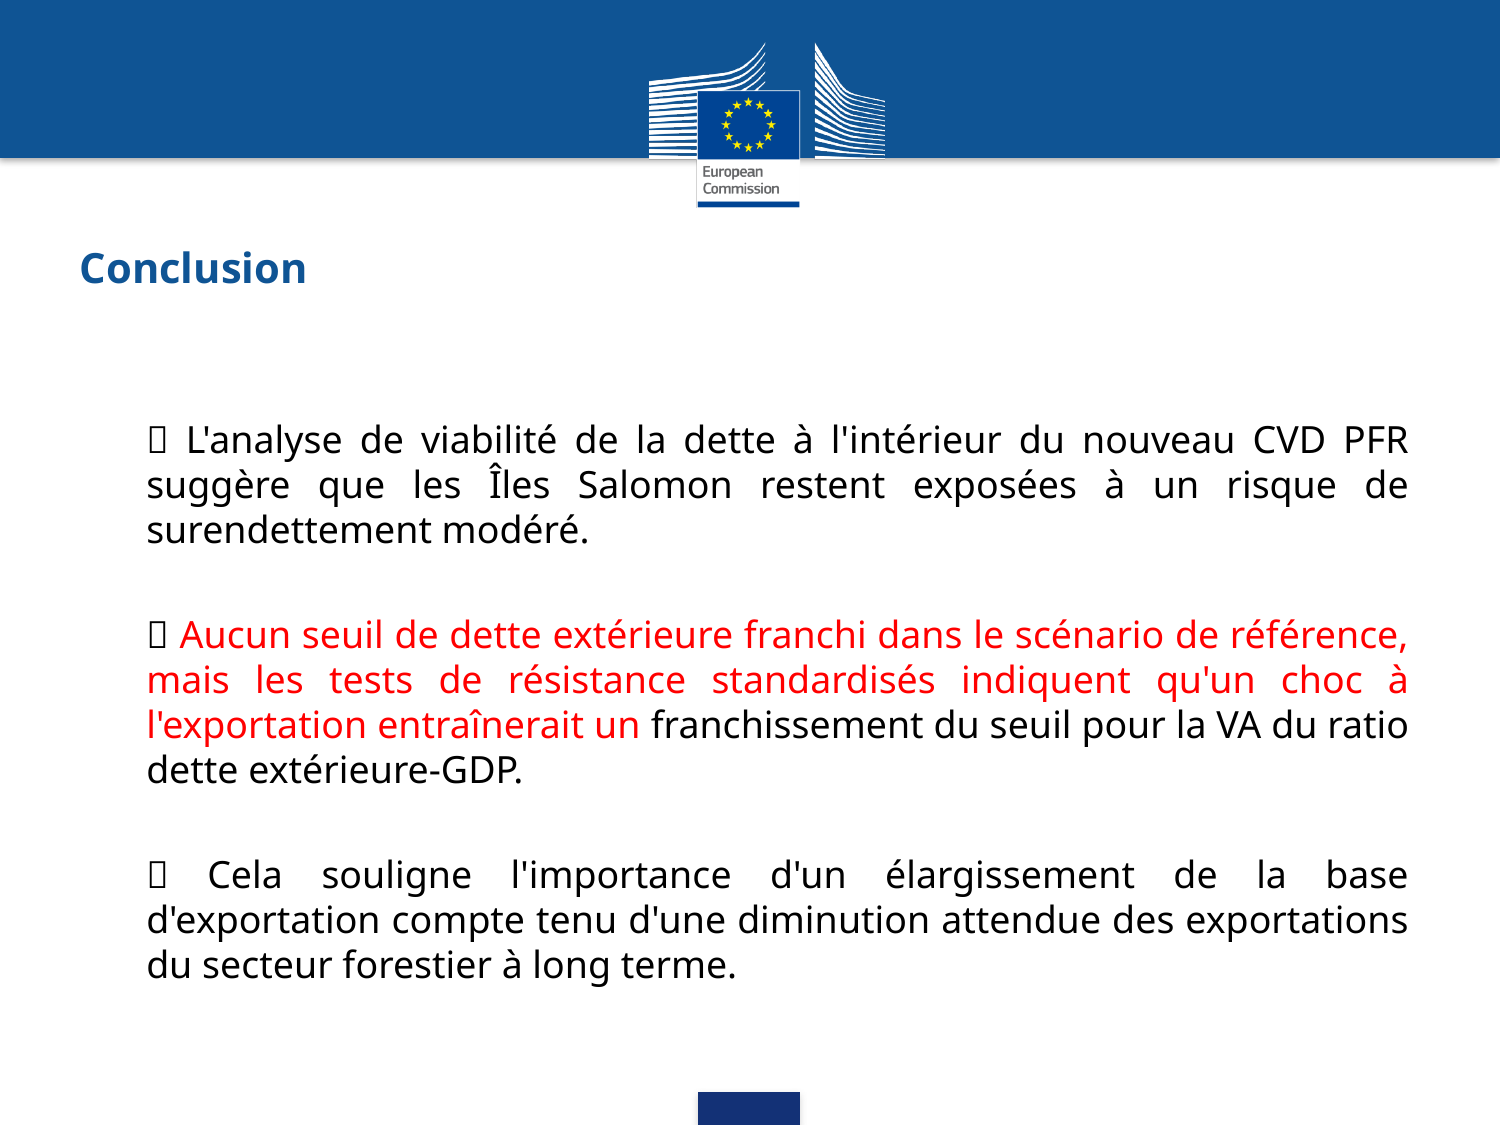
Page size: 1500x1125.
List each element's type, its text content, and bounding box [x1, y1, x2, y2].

title Conclusion [64, 219, 1415, 315]
picture [649, 42, 885, 208]
list  L'analyse de viabilité de la dette à l'intérieur du nouveau CVD PFR suggère que les Îles Salomon restent exposées à un risque de surendettement modéré.  Aucun seuil de dette extérieure franchi dans le scénario de référence, mais les tests de résistance standardisés indiquent qu'un choc à l'exportation entraînerait un franchissement du seuil pour la VA du ratio dette extérieure-GDP.  Cela souligne l'importance d'un élargissement de la base d'exportation compte tenu d'une diminution attendue des exportations du secteur forestier à long terme. [75, 408, 1425, 1035]
